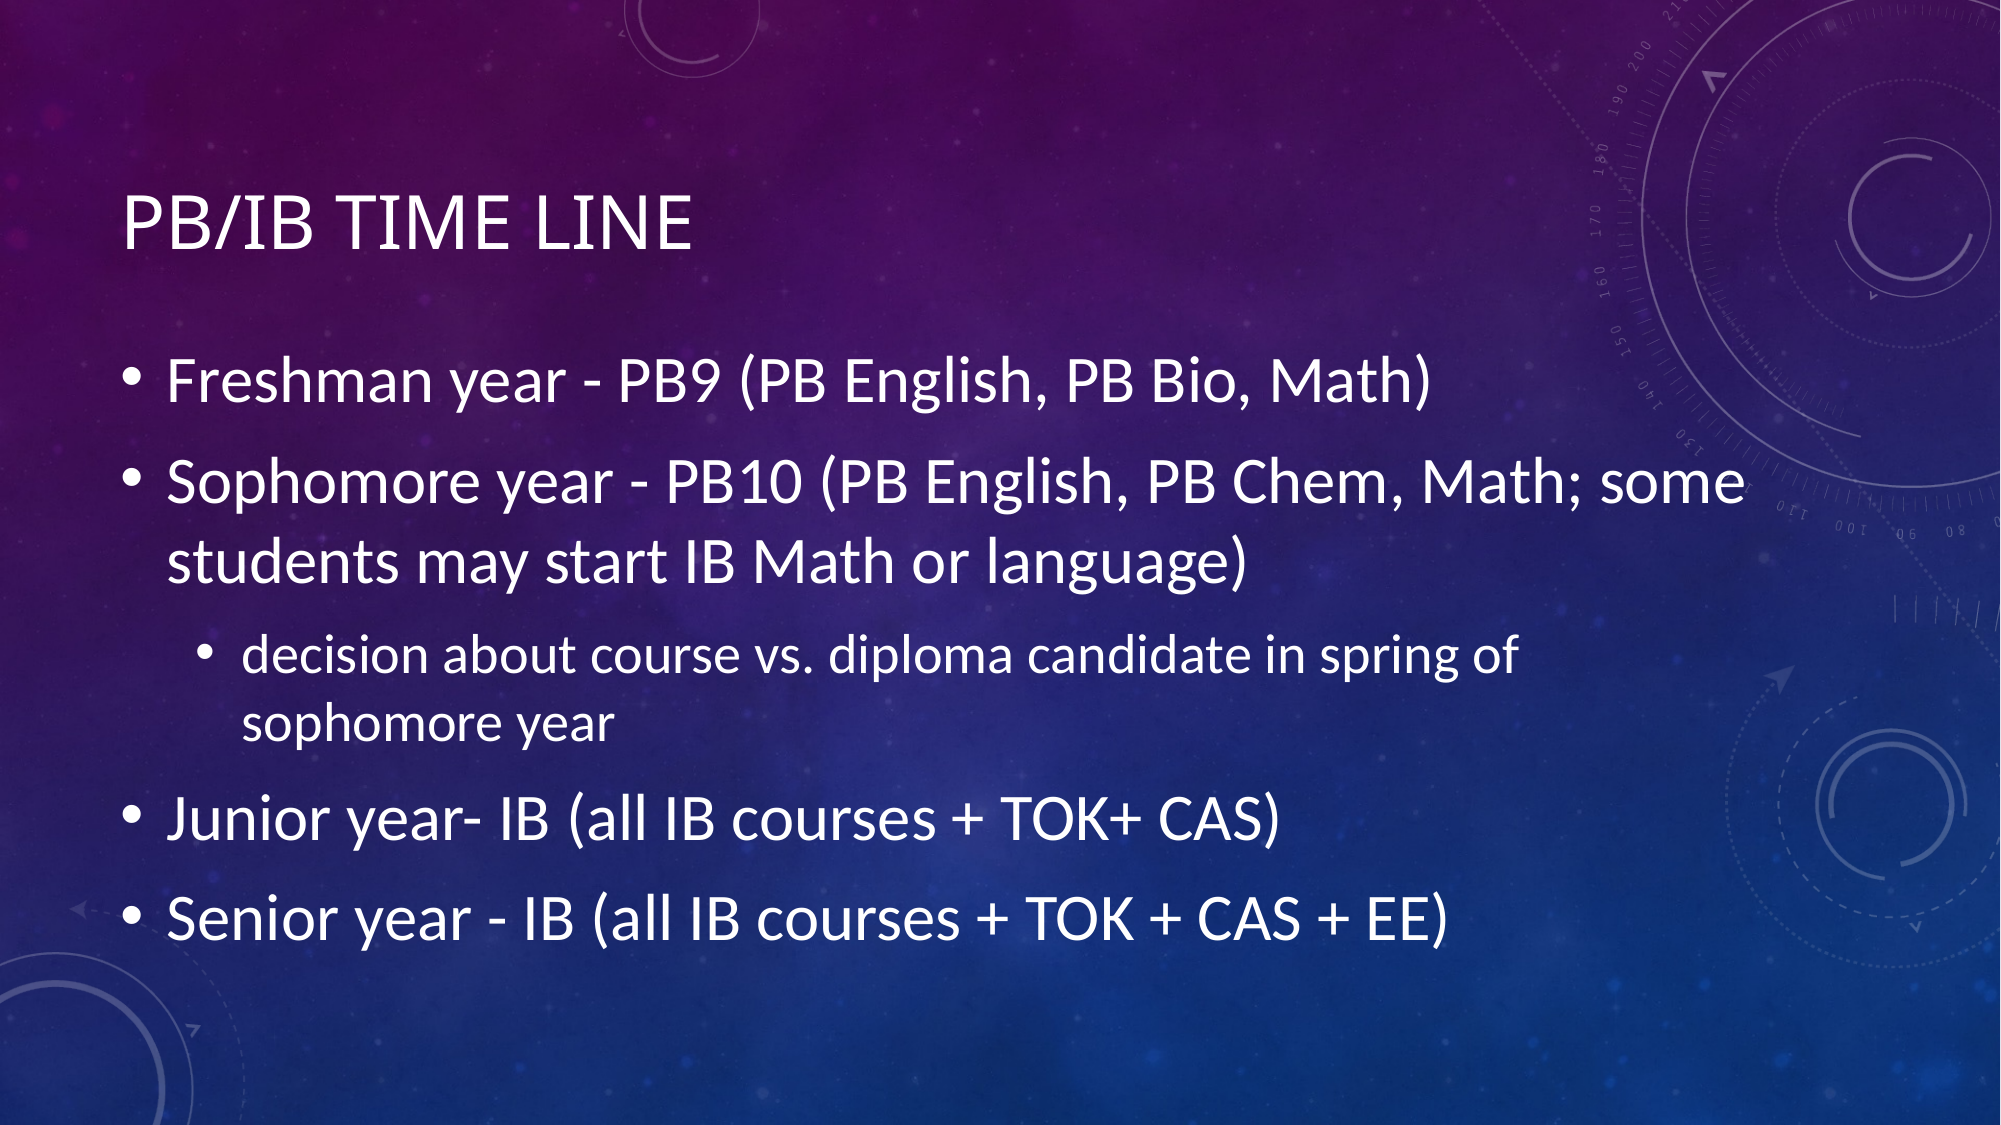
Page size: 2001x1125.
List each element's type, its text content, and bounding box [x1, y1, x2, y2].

list Freshman year - PB9 (PB English, PB Bio, Math) Sophomore year - PB10 (PB English, PB Chem, Math; some students may start IB Math or language) decision about course vs. diploma candidate in spring of sophomore year Junior year- IB (all IB courses + TOK+ CAS) Senior year - IB (all IB courses + TOK + CAS + EE) [111, 288, 1775, 1001]
title PB/IB time line [111, 94, 1775, 288]
picture [0, 0, 2001, 1125]
